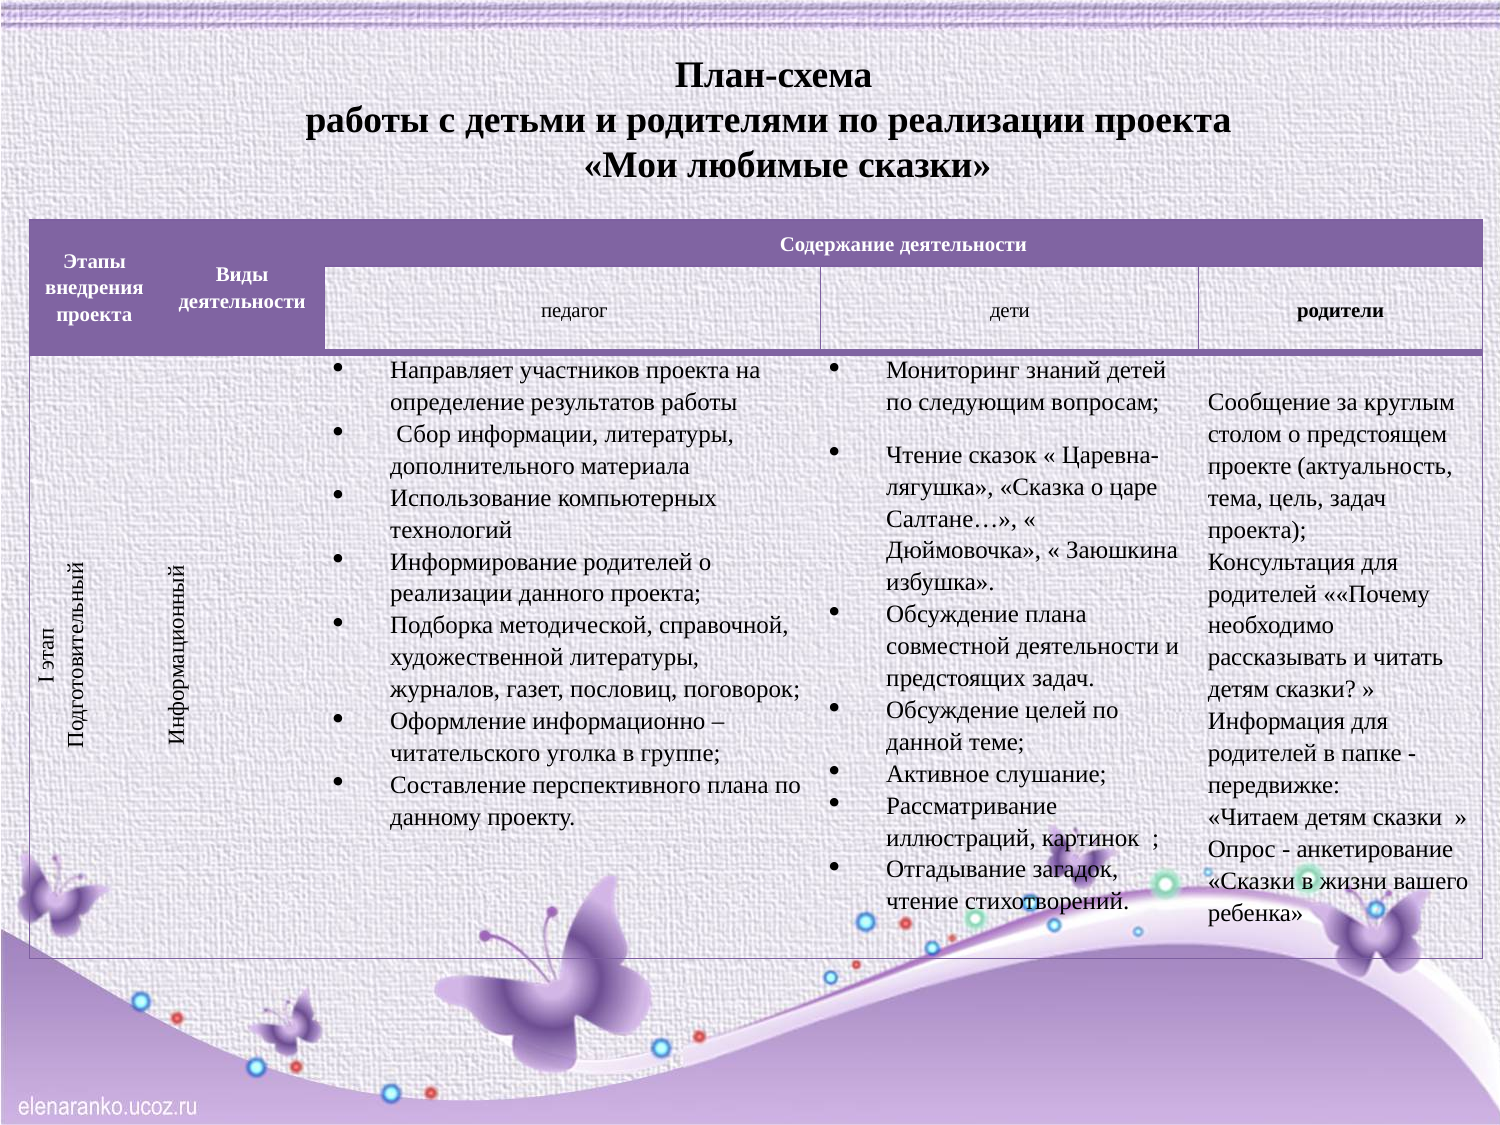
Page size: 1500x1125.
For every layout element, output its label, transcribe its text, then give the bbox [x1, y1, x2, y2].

table_cell Информационный [159, 356, 325, 958]
table_cell Мониторинг знаний детей по следующим вопросам; Чтение сказок « Царевна-лягушка», «Сказка о царе Салтане…», « Дюймовочка», « Заюшкина избушка». Обсуждение плана совместной деятельности и предстоящих задач. Обсуждение целей по данной теме; Активное слушание; Рассматривание иллюстраций, картинок ; Отгадывание загадок, чтение стихотворений. [821, 356, 1199, 958]
table_cell дети [821, 267, 1198, 349]
table_cell родители [1199, 267, 1482, 349]
picture [0, 0, 1500, 1125]
table_cell I этап Подготовительный [30, 356, 159, 958]
table_header Содержание деятельности [325, 221, 1482, 265]
table_header Этапы внедрения проекта [30, 221, 159, 349]
table_header Виды деятельности [159, 221, 325, 349]
table_cell Сообщение за круглым столом о предстоящем проекте (актуальность, тема, цель, задач проекта); Консультация для родителей ««Почему необходимо рассказывать и читать детям сказки? » Информация для родителей в папке - передвижке: «Читаем детям сказки » Опрос - анкетирование «Сказки в жизни вашего ребенка» [1199, 356, 1482, 958]
table_cell педагог [325, 267, 820, 349]
text_box План-схема работы с детьми и родителями по реализации проекта «Мои любимые сказки» [147, 42, 1400, 193]
table_cell Направляет участников проекта на определение результатов работы Сбор информации, литературы, дополнительного материала Использование компьютерных технологий Информирование родителей о реализации данного проекта; Подборка методической, справочной, художественной литературы, журналов, газет, пословиц, поговорок; Оформление информационно – читательского уголка в группе; Составление перспективного плана по данному проекту. [325, 356, 821, 958]
